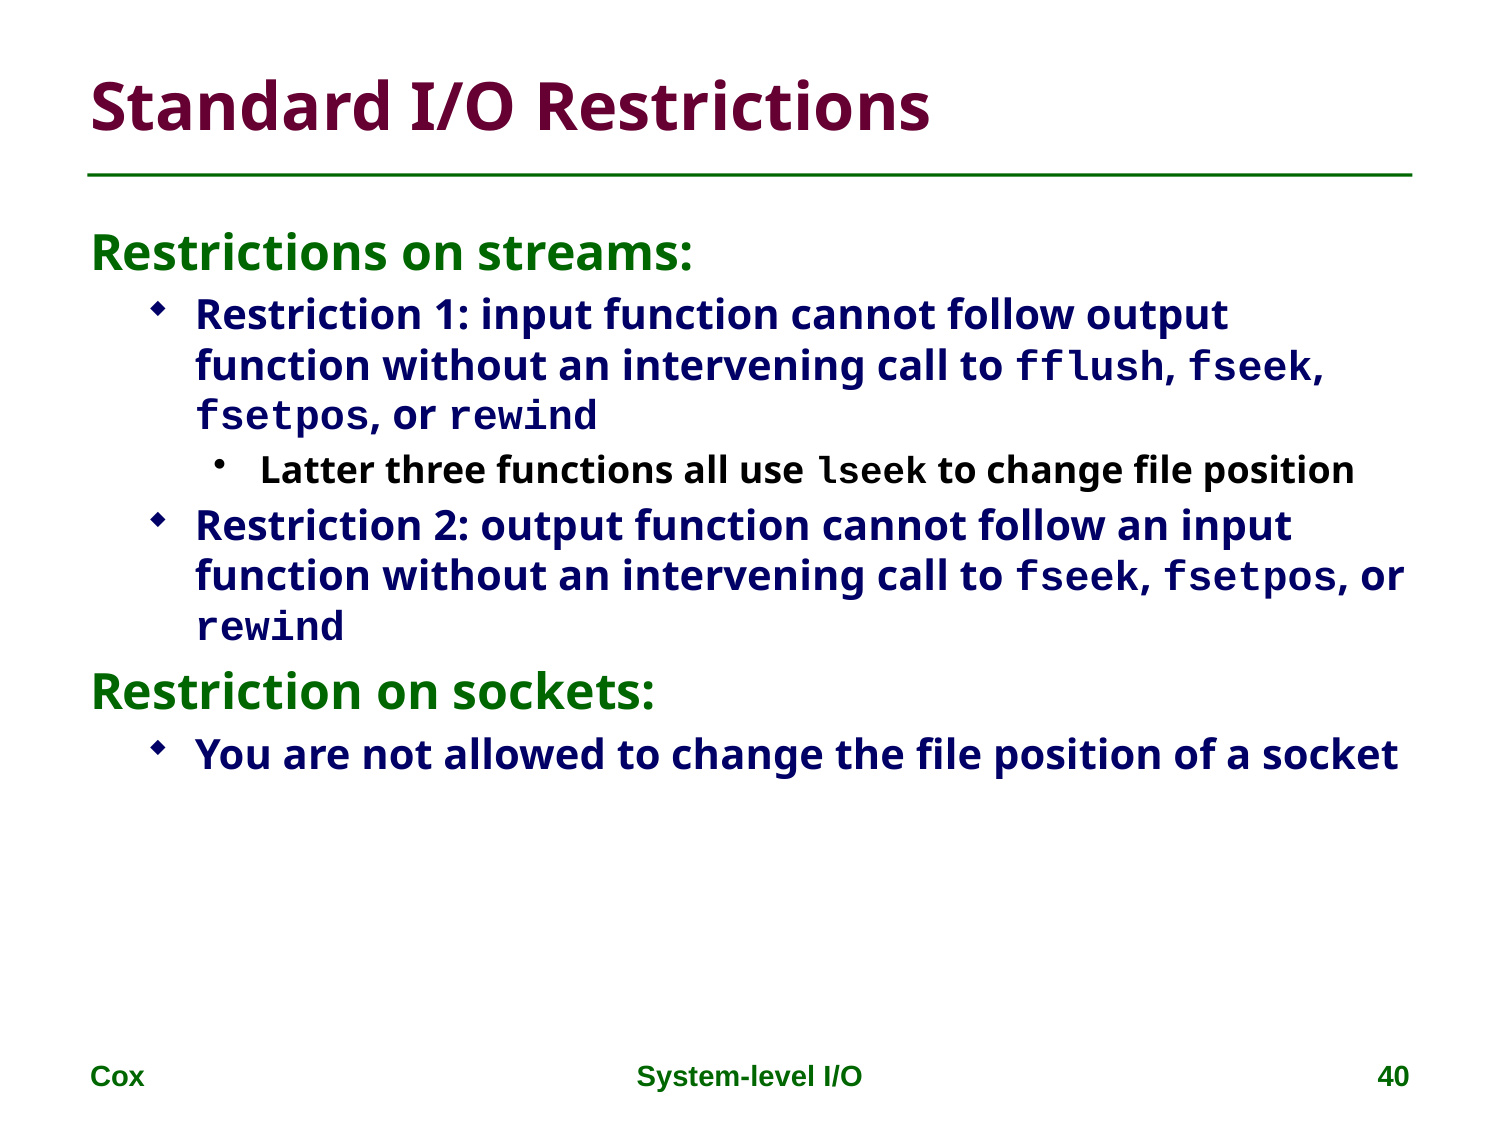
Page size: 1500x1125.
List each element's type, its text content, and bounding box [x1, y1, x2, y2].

title Standard I/O Restrictions [75, 45, 1425, 163]
list Restrictions on streams: Restriction 1: input function cannot follow output function without an intervening call to fflush, fseek, fsetpos, or rewind Latter three functions all use lseek to change file position Restriction 2: output function cannot follow an input function without an intervening call to fseek, fsetpos, or rewind Restriction on sockets: You are not allowed to change the file position of a socket [75, 212, 1425, 1005]
slide_number 40 [1074, 1049, 1426, 1103]
slide_number Cox [74, 1049, 426, 1103]
footer System-level I/O [512, 1049, 988, 1103]
